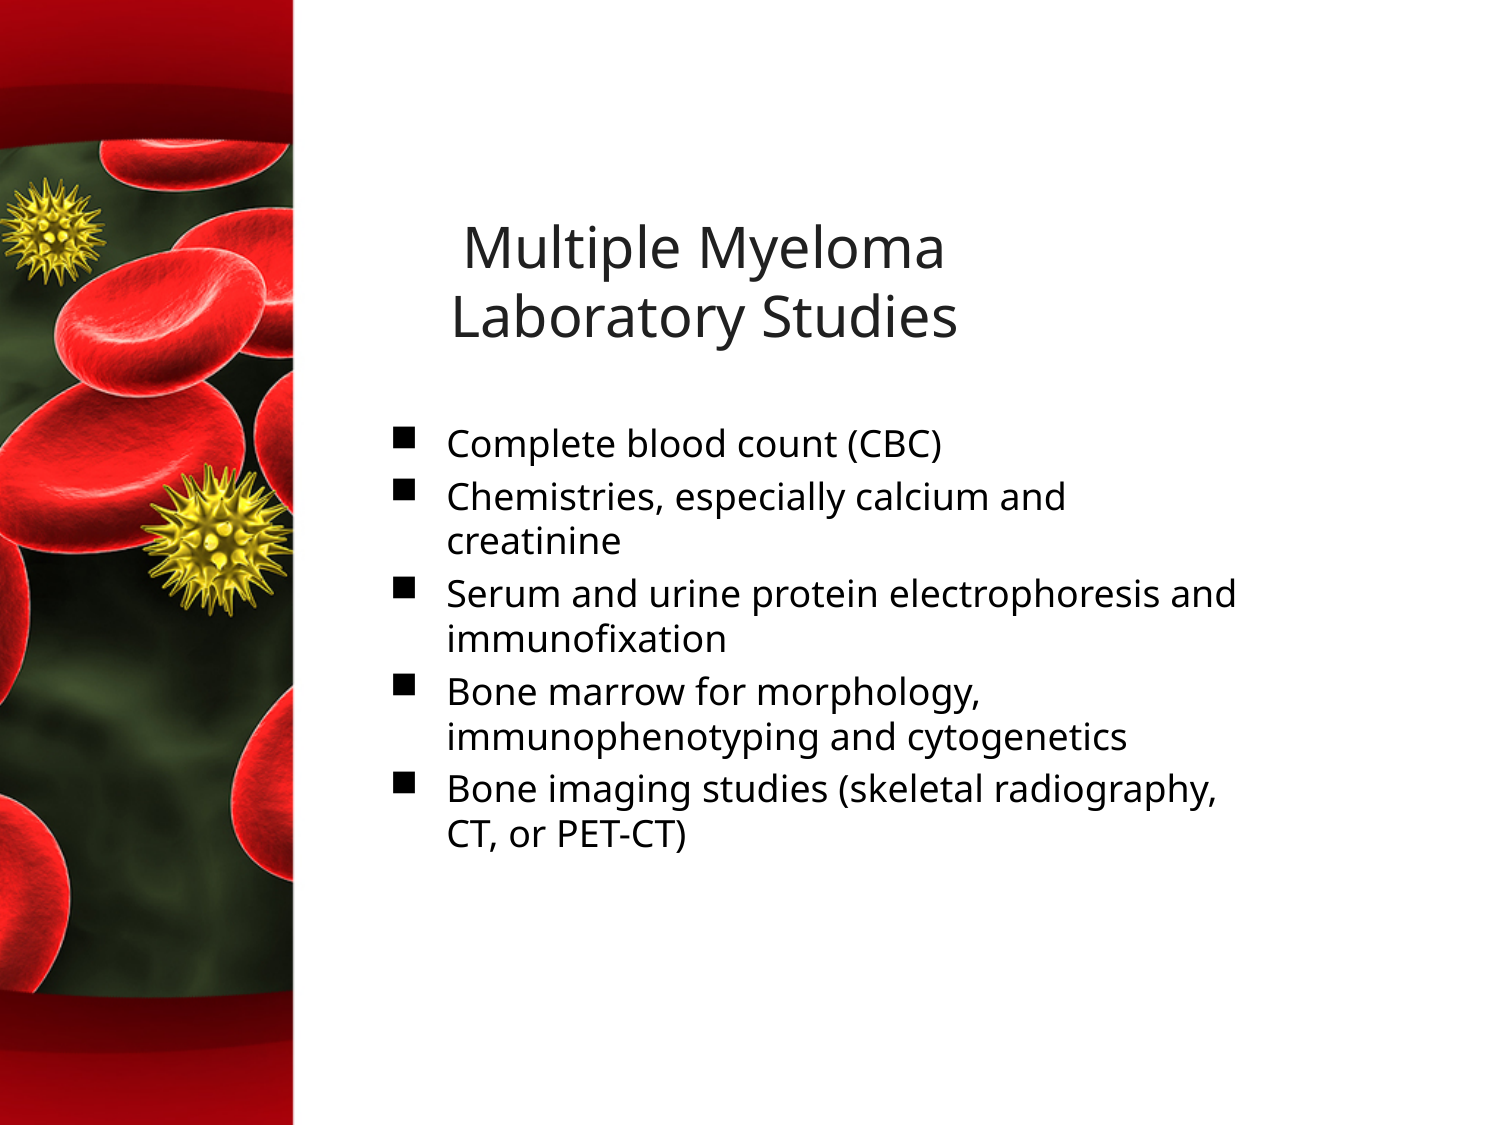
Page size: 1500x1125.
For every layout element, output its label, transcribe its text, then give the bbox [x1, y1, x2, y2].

title Multiple Myeloma Laboratory Studies [217, 203, 1193, 357]
picture [0, 0, 1500, 1125]
list Complete blood count (CBC) Chemistries, especially calcium and creatinine Serum and urine protein electrophoresis and immunofixation Bone marrow for morphology, immunophenotyping and cytogenetics Bone imaging studies (skeletal radiography, CT, or PET-CT) [375, 412, 1266, 890]
